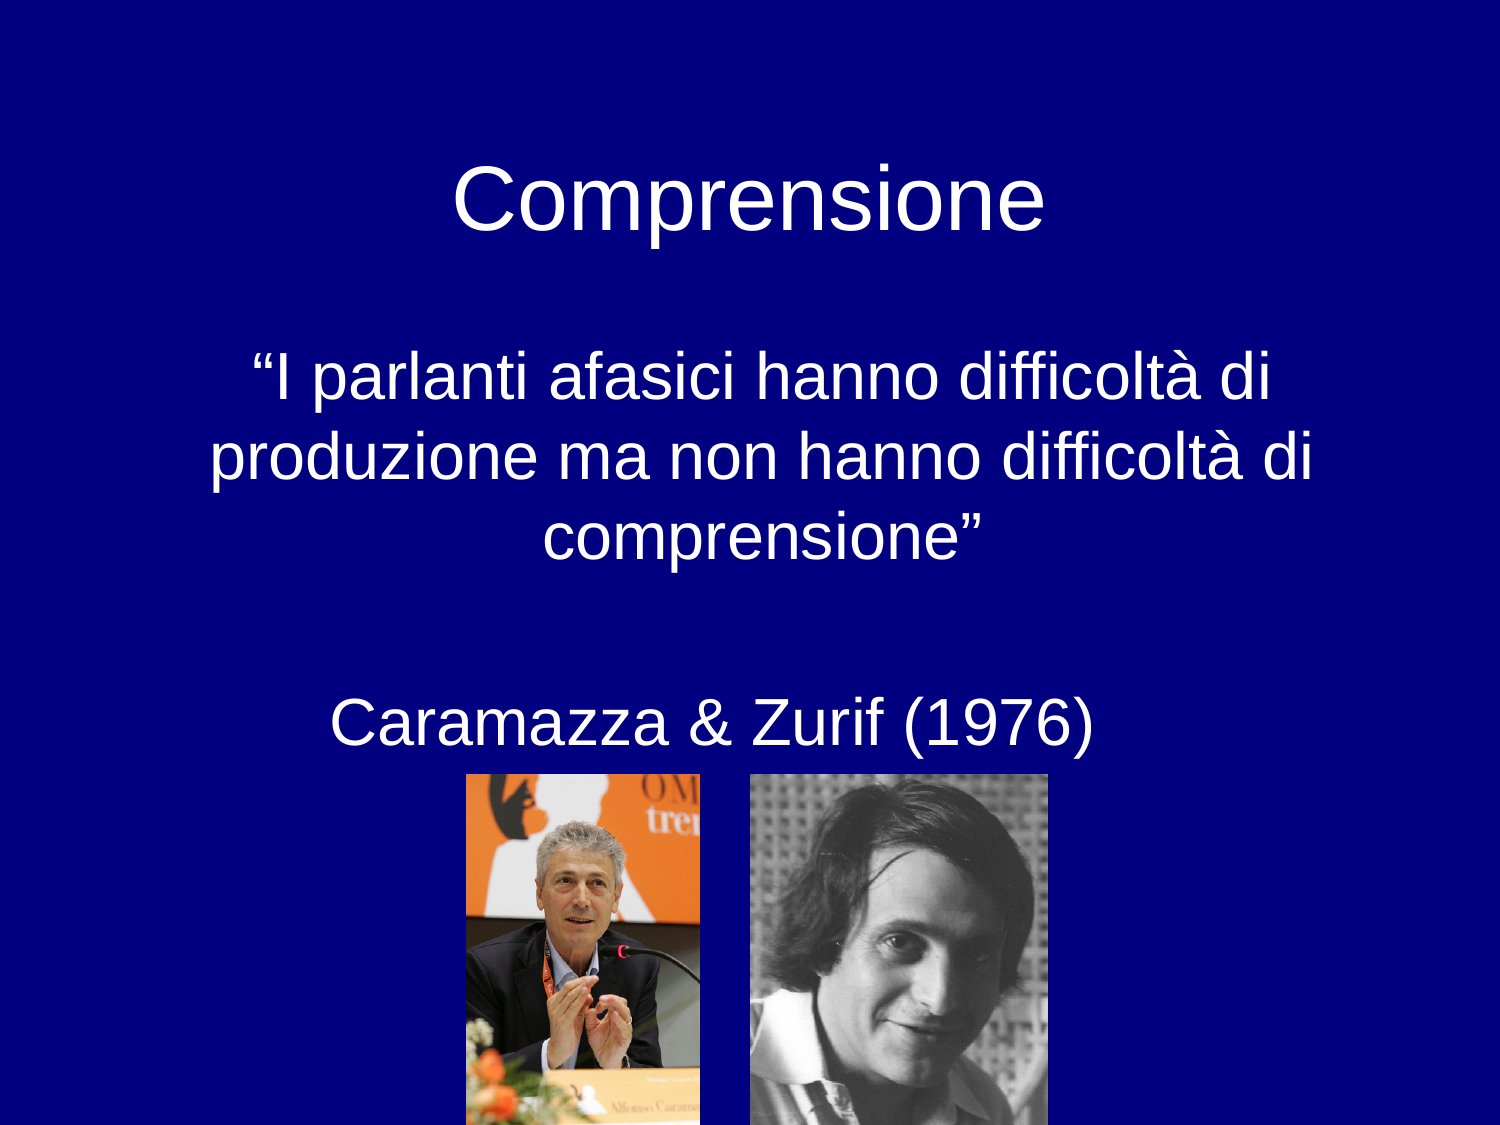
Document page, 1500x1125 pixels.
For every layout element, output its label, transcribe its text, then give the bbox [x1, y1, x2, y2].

picture [466, 774, 701, 1125]
picture [749, 774, 1048, 1125]
title Comprensione [112, 99, 1388, 288]
list “I parlanti afasici hanno difficoltà di produzione ma non hanno difficoltà di comprensione” Caramazza & Zurif (1976) [74, 324, 1351, 1001]
